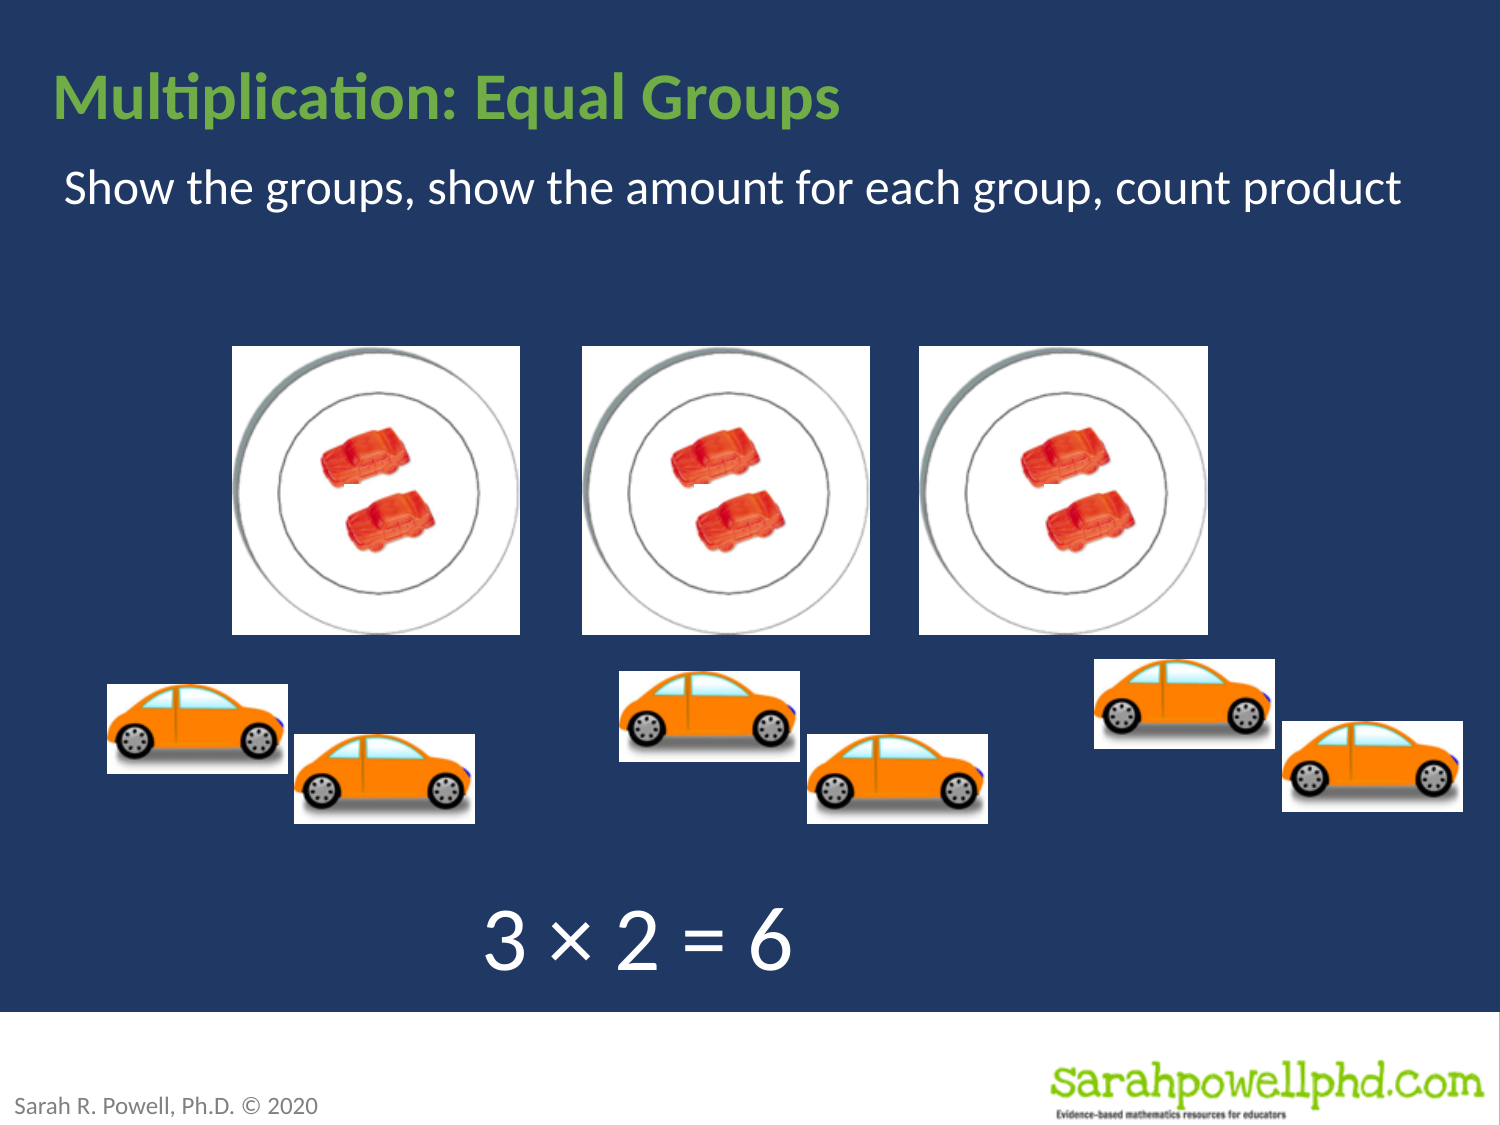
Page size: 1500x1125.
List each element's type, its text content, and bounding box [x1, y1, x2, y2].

picture [1032, 1051, 1499, 1125]
picture [1094, 659, 1275, 749]
picture [619, 671, 800, 762]
picture [232, 346, 520, 635]
picture [582, 346, 870, 635]
title Multiplication: Equal Groups [37, 37, 1463, 158]
picture [294, 734, 475, 824]
picture [107, 684, 288, 775]
list Show the groups, show the amount for each group, count product [48, 141, 1474, 935]
picture [807, 734, 988, 824]
picture [1282, 721, 1463, 812]
text_box 3 × 2 = 6 [466, 871, 946, 997]
picture [919, 346, 1208, 635]
